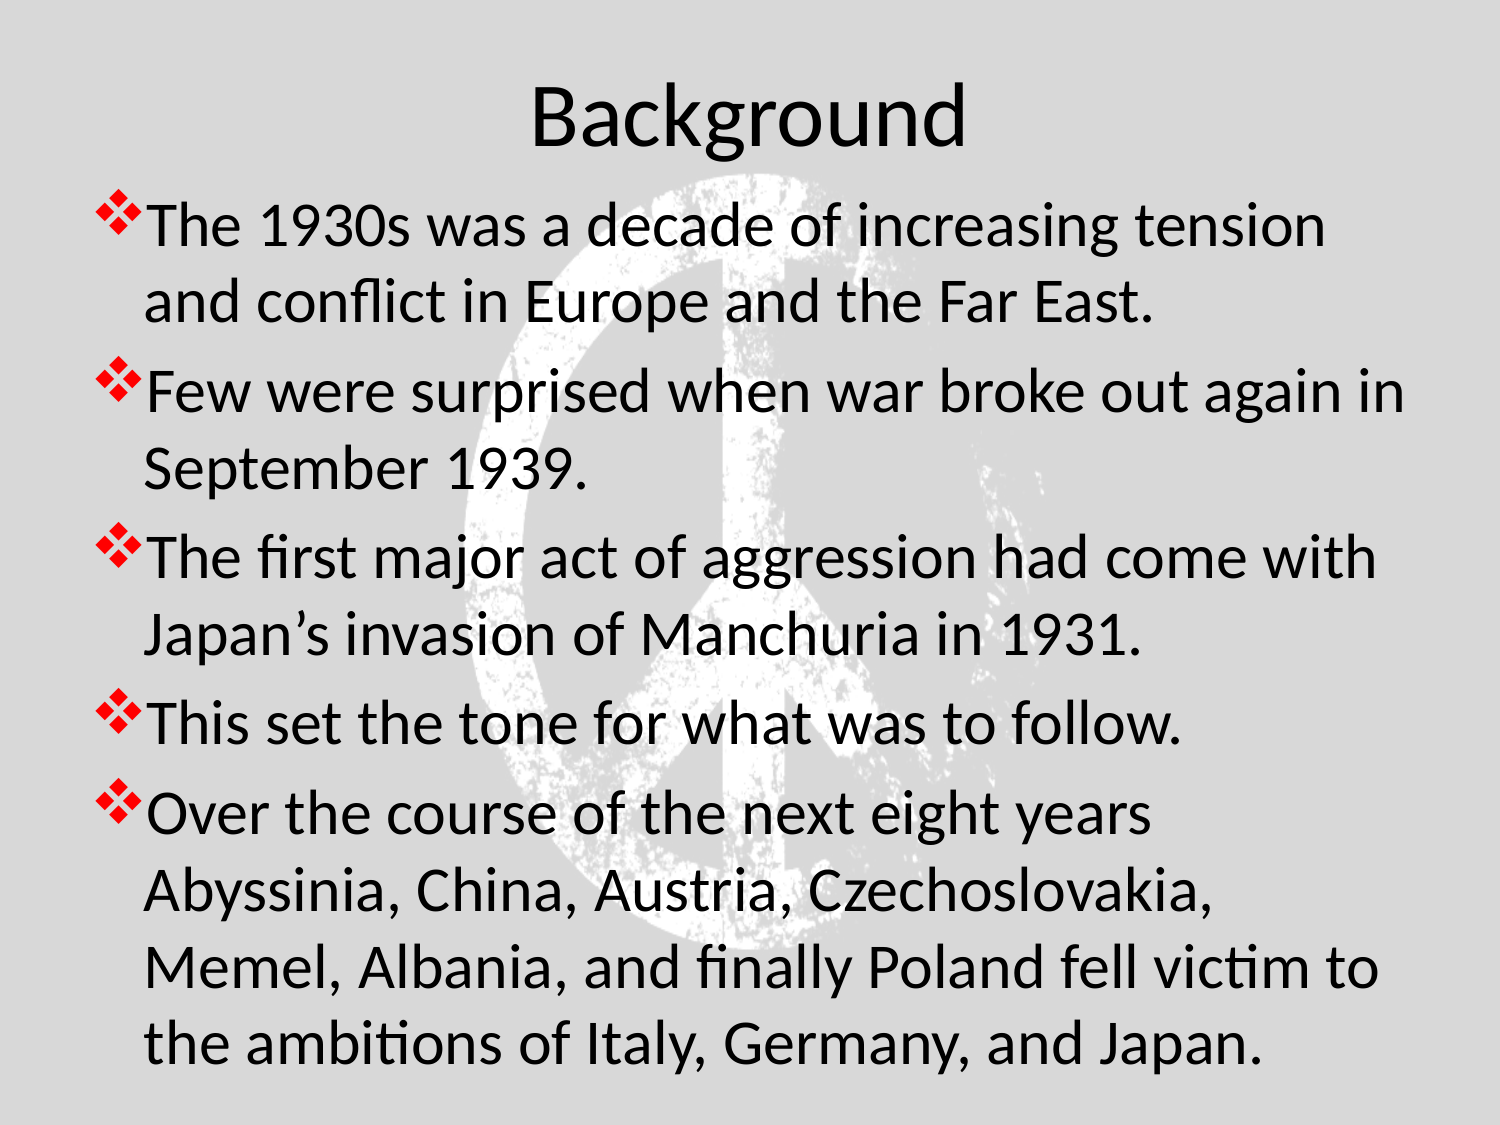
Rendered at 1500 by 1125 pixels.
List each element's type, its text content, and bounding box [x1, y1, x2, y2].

title Background [75, 45, 1425, 174]
list The 1930s was a decade of increasing tension and conflict in Europe and the Far East. Few were surprised when war broke out again in September 1939. The first major act of aggression had come with Japan’s invasion of Manchuria in 1931. This set the tone for what was to follow. Over the course of the next eight years Abyssinia, China, Austria, Czechoslovakia, Memel, Albania, and finally Poland fell victim to the ambitions of Italy, Germany, and Japan. [75, 174, 1425, 1096]
